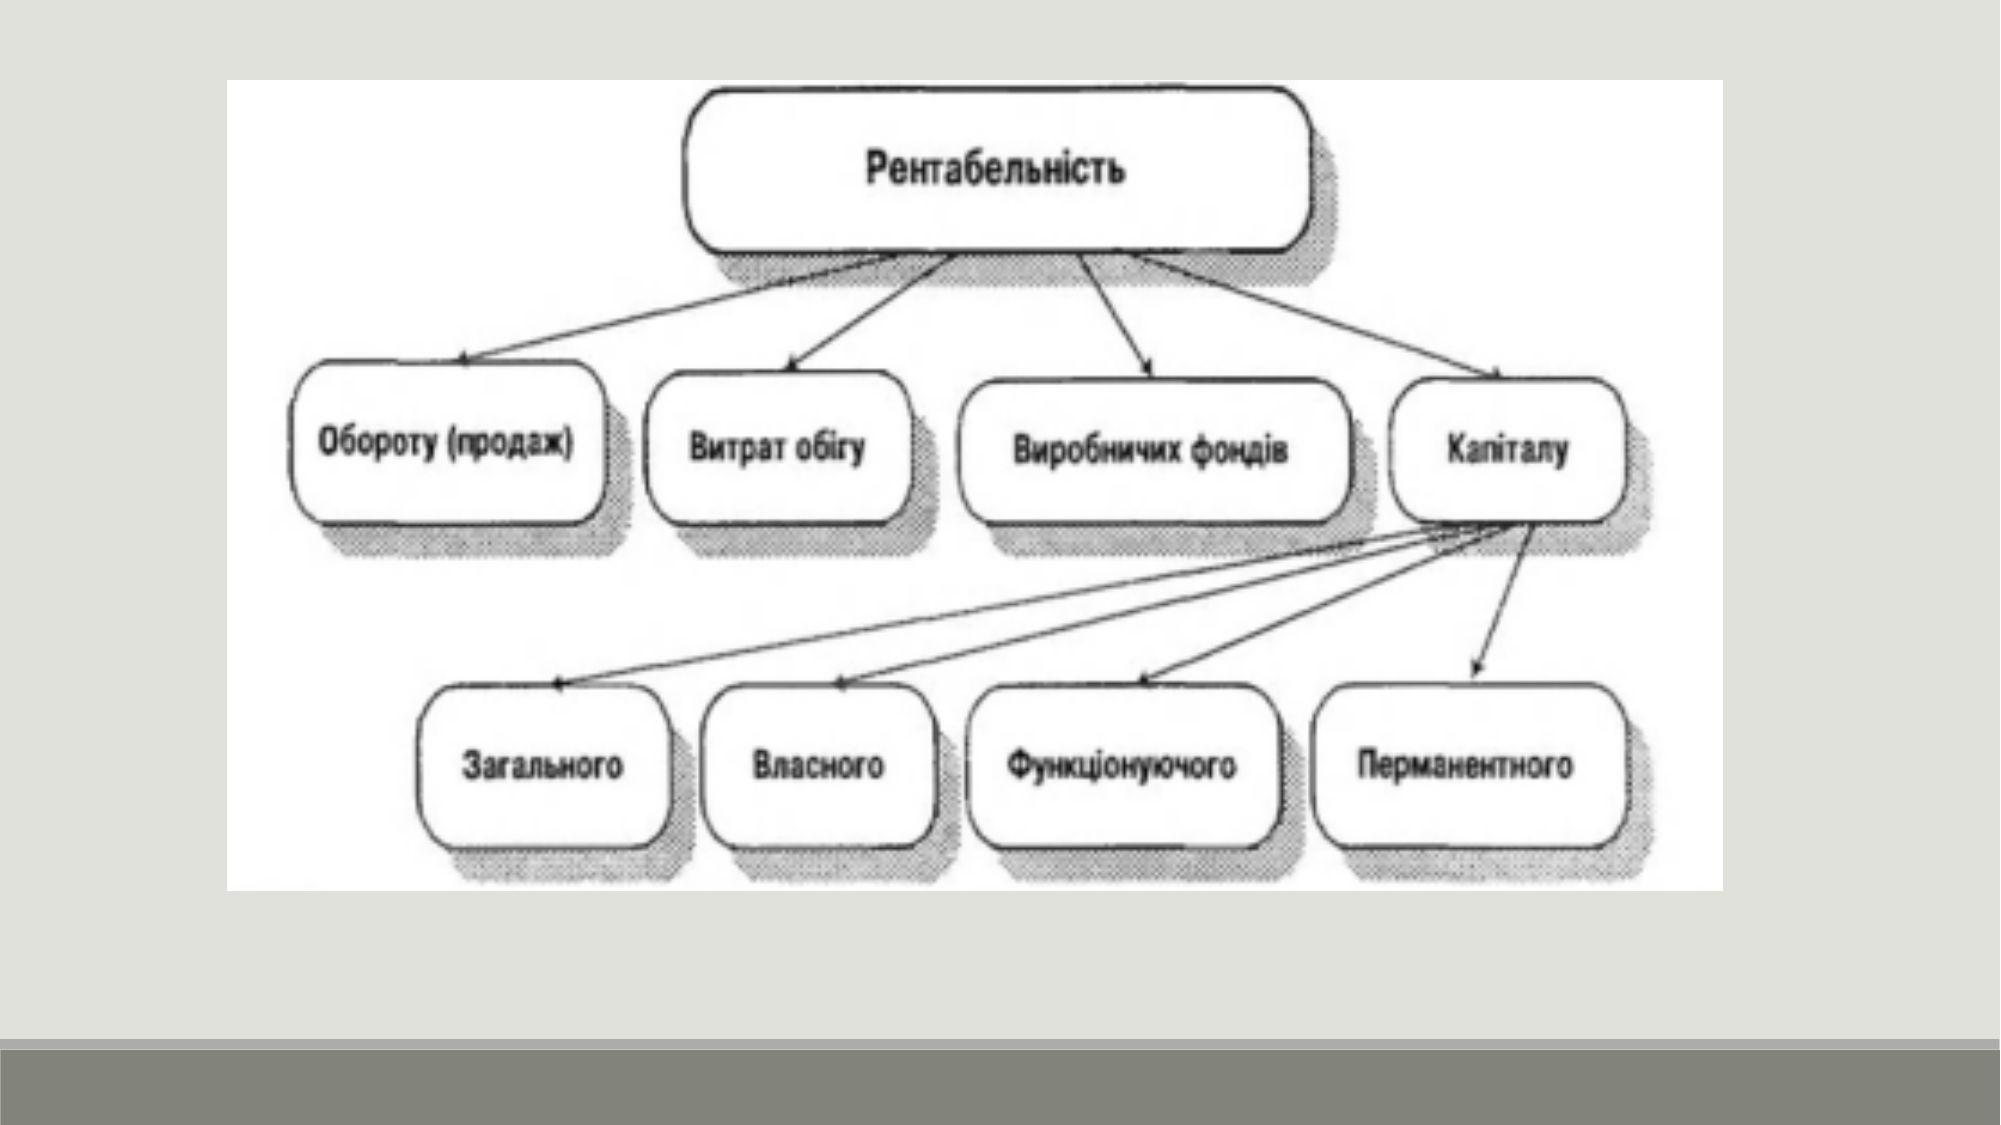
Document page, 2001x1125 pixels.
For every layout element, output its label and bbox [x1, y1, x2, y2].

picture [226, 79, 1724, 892]
